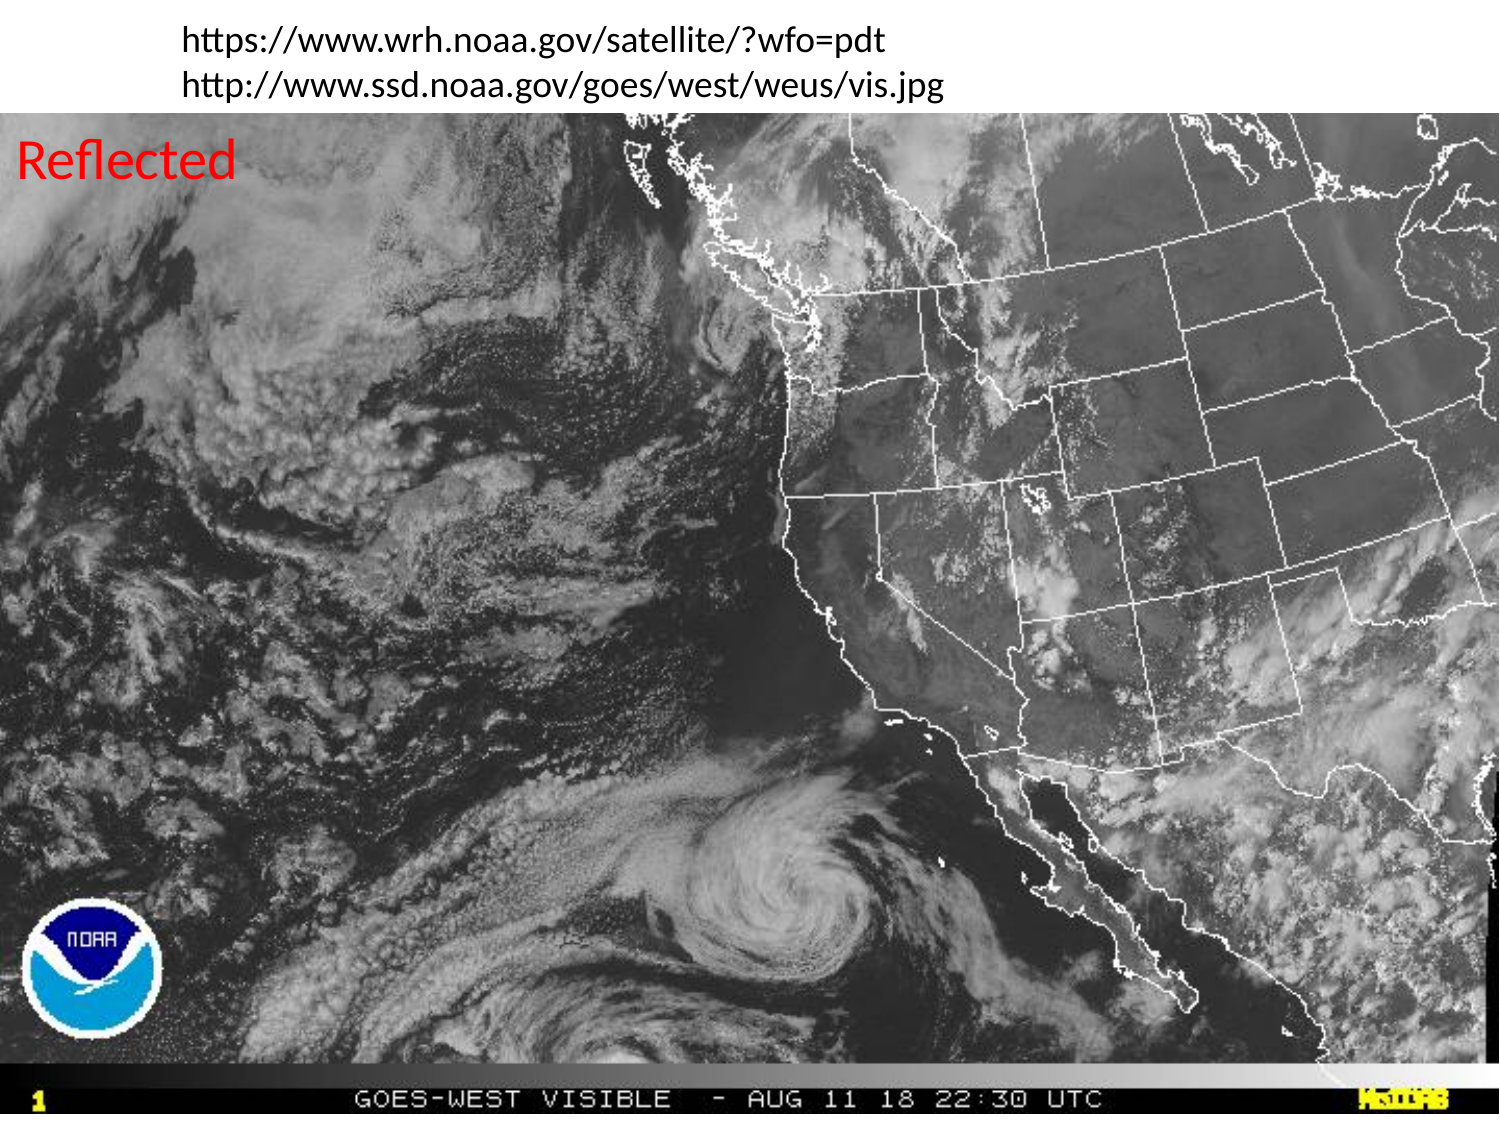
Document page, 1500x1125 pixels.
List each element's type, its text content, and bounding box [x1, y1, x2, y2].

picture [0, 113, 1499, 1114]
text_box https://www.wrh.noaa.gov/satellite/?wfo=pdt http://www.ssd.noaa.gov/goes/west/weus/vis.jpg [166, 7, 961, 113]
